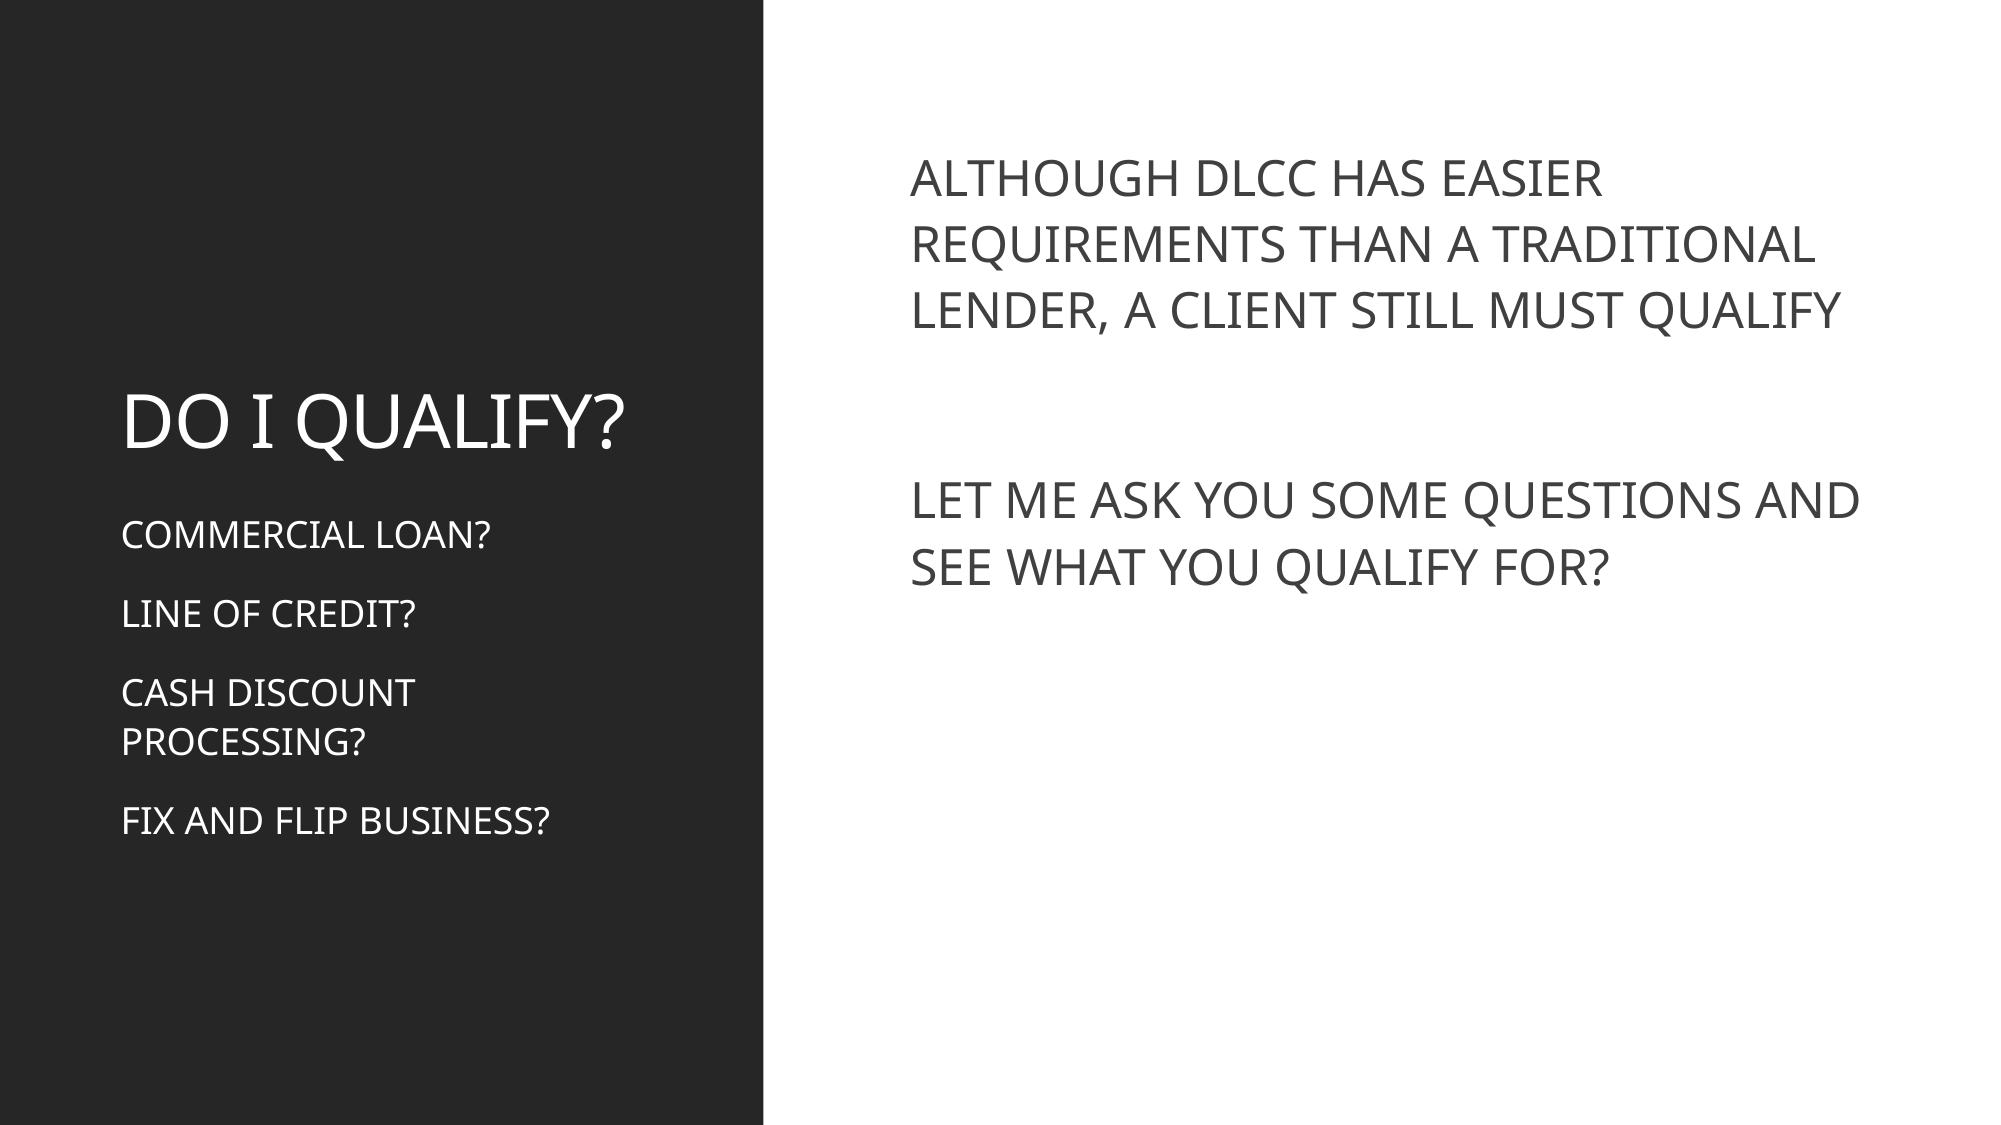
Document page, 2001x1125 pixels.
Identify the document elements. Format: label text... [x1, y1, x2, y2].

list ALTHOUGH DLCC HAS EASIER REQUIREMENTS THAN A TRADITIONAL LENDER, A CLIENT STILL MUST QUALIFY LET ME ASK YOU SOME QUESTIONS AND SEE WHAT YOU QUALIFY FOR? [895, 133, 1868, 1002]
title DO I QUALIFY? [105, 128, 683, 473]
list COMMERCIAL LOAN? LINE OF CREDIT? CASH DISCOUNT PROCESSING? FIX AND FLIP BUSINESS? [105, 499, 683, 1002]
